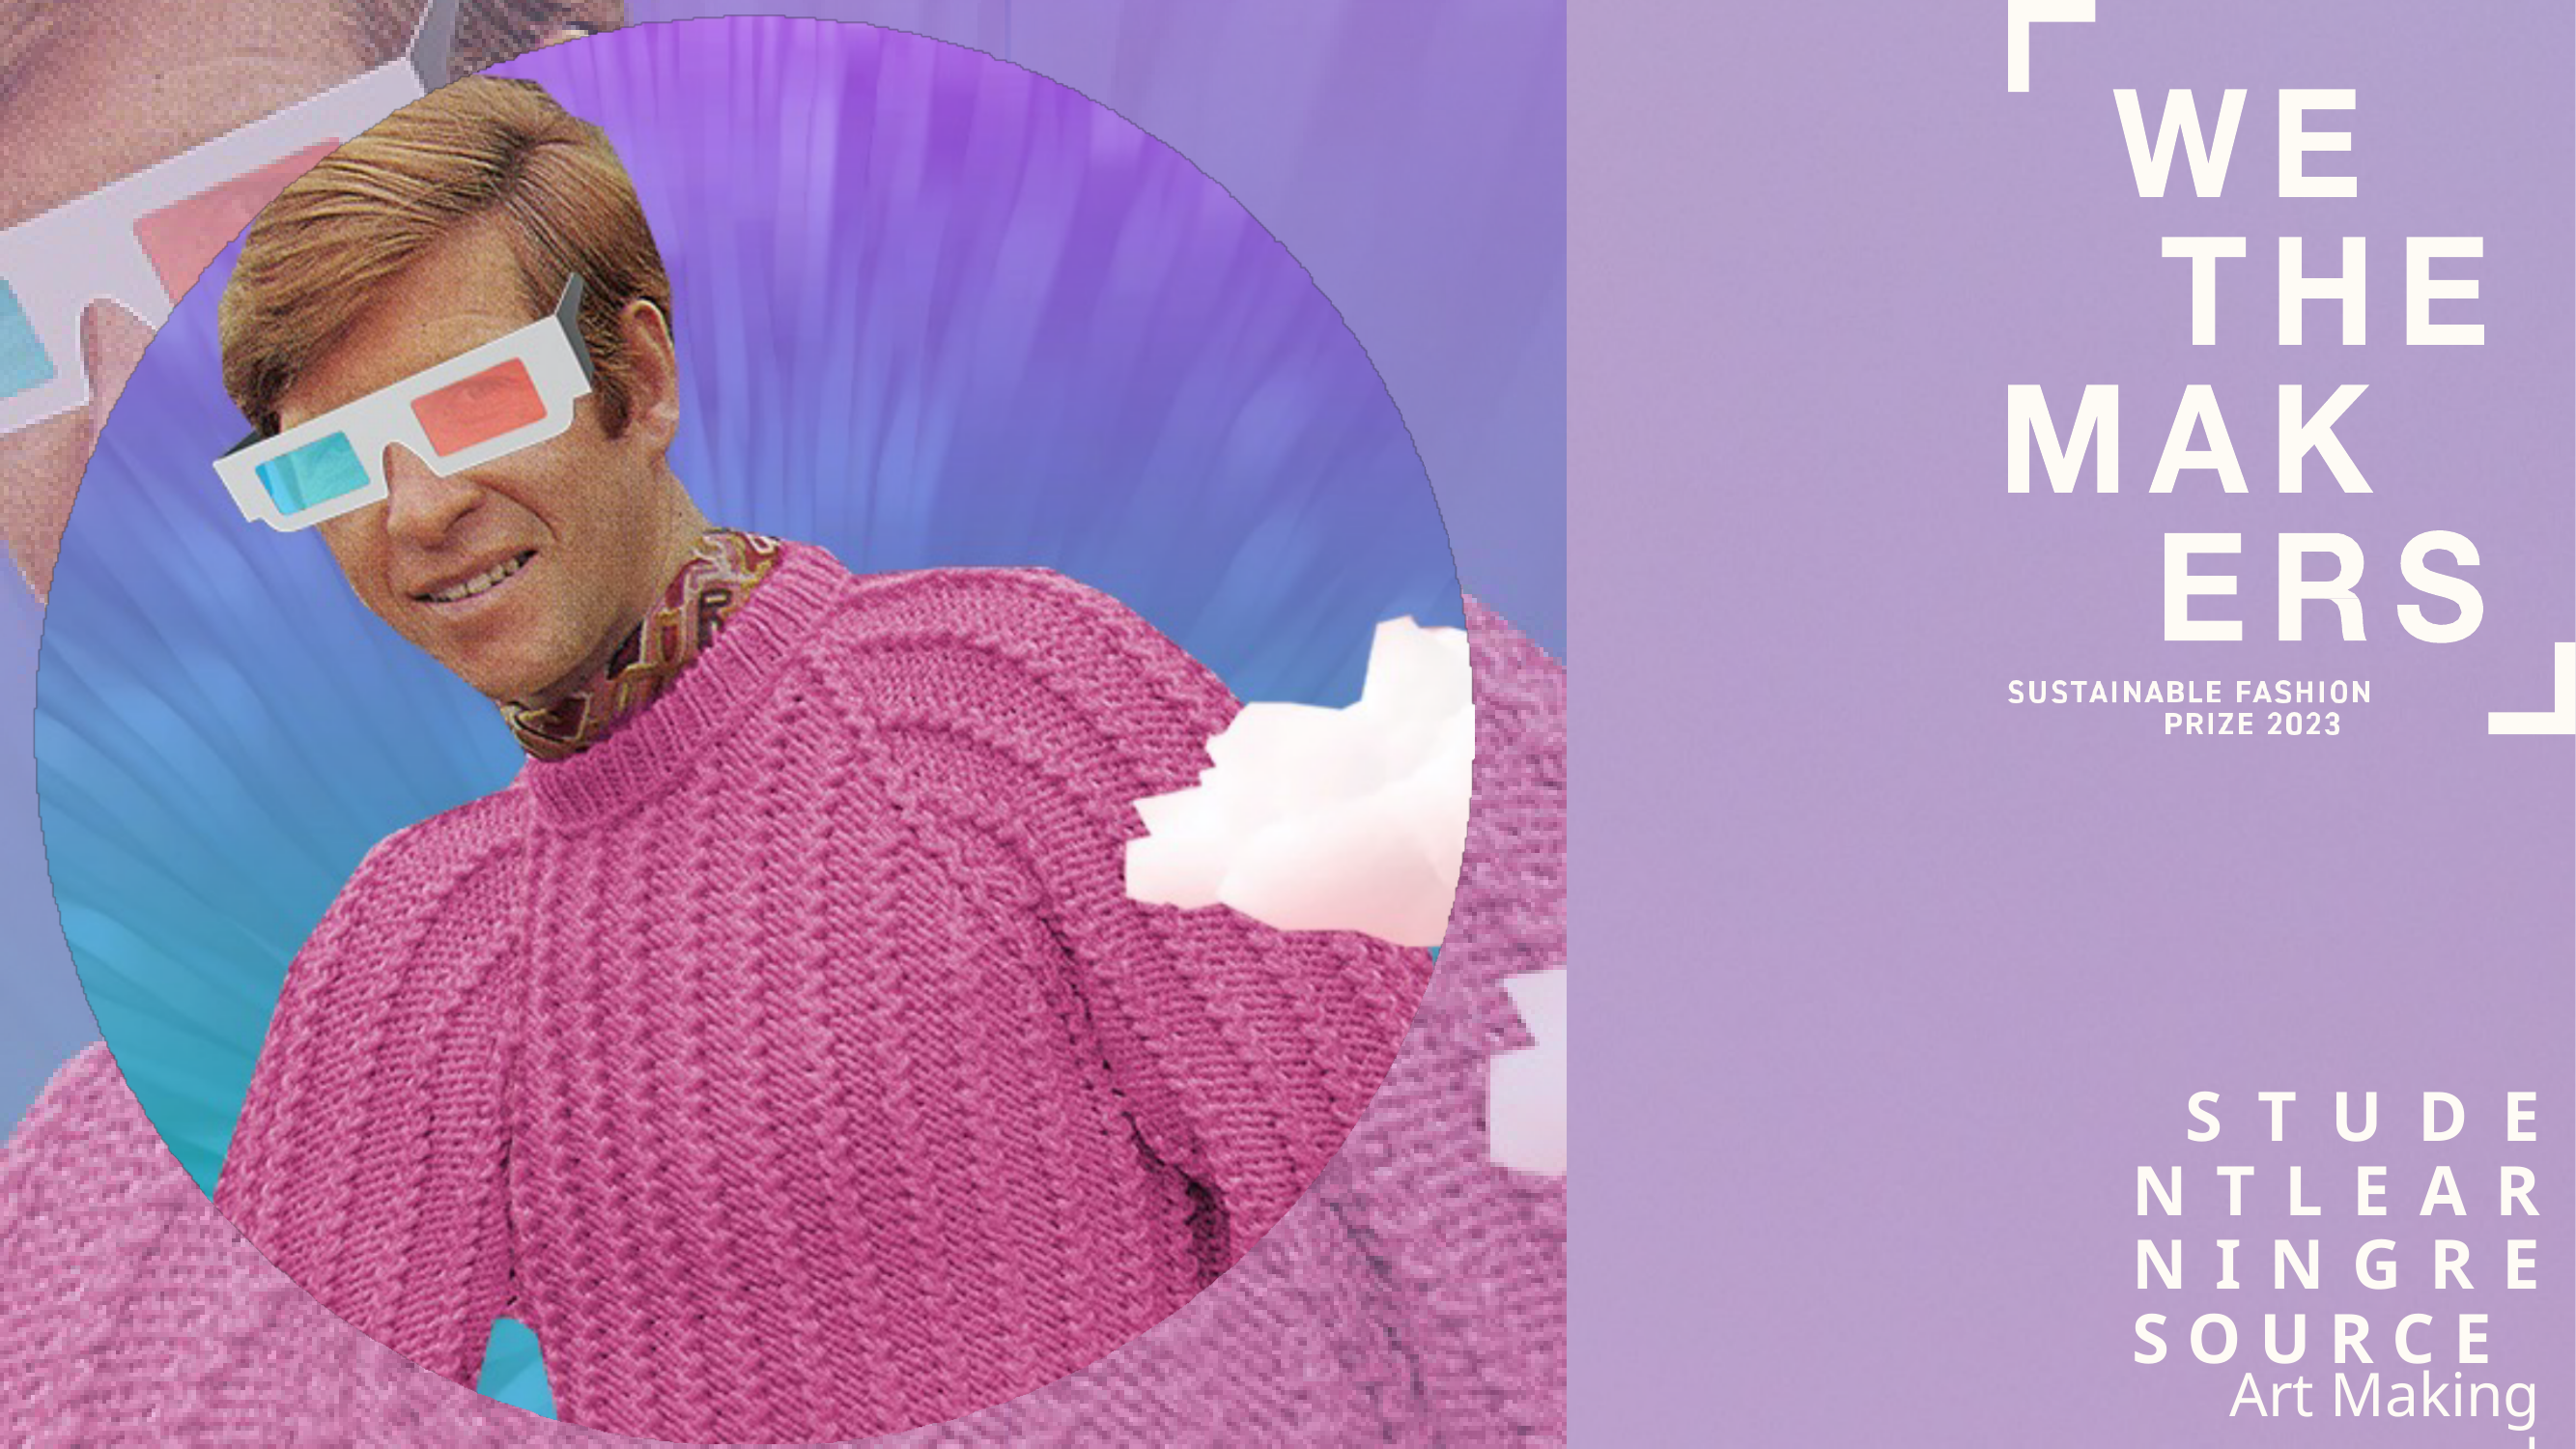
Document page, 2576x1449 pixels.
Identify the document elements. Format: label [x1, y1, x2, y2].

text_box [2267, 712, 2339, 735]
text_box [2007, 680, 2117, 703]
text_box [2236, 680, 2302, 703]
text_box [2166, 712, 2252, 735]
text_box [2123, 680, 2221, 703]
text_box [0, 0, 1567, 1449]
text_box [2319, 680, 2369, 703]
picture [1567, 0, 2576, 1449]
